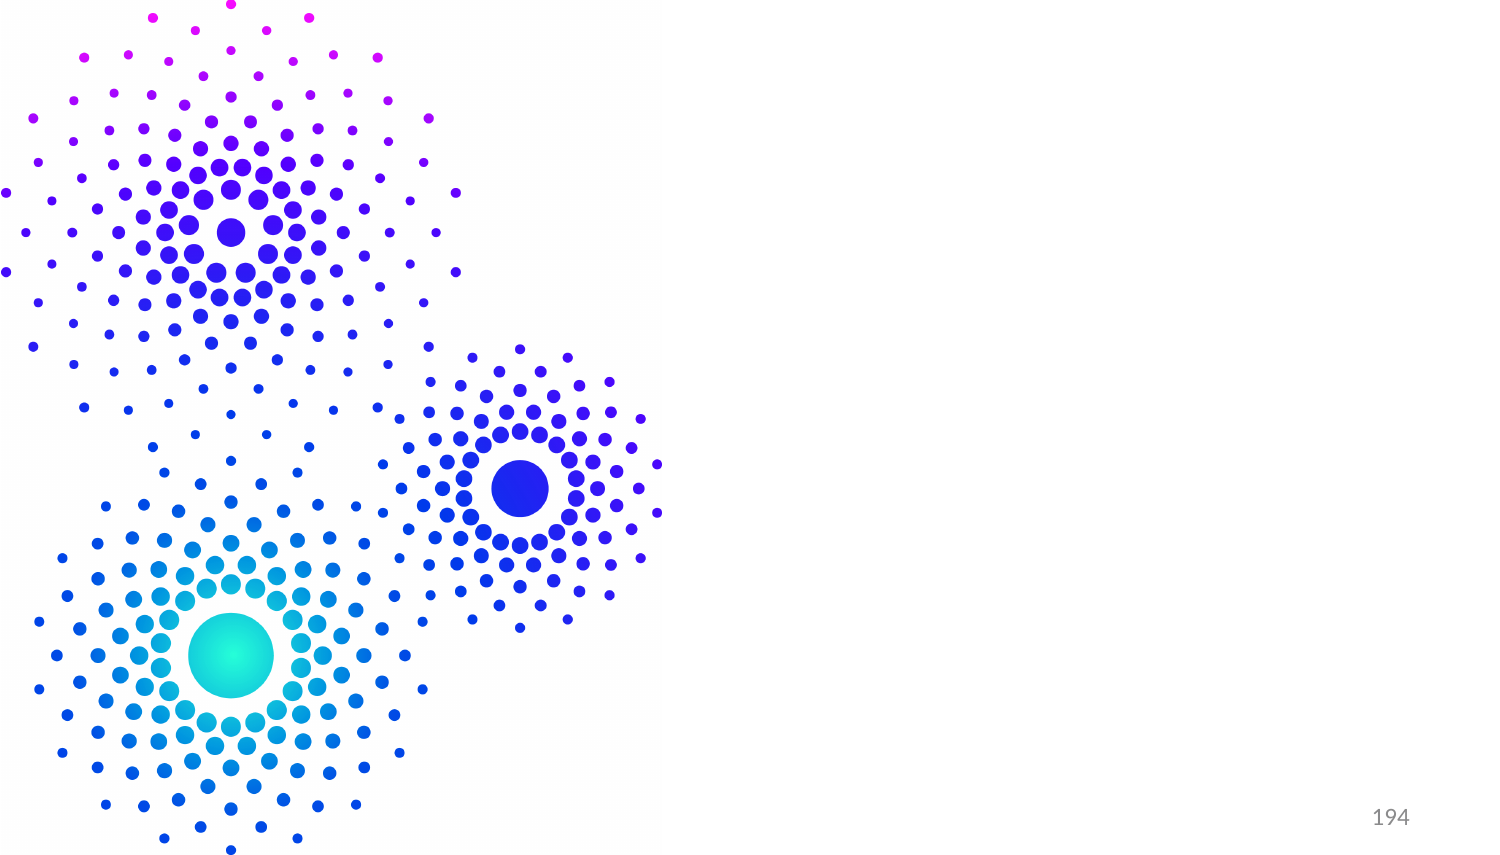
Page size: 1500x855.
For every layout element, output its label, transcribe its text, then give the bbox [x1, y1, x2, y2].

slide_number 194 [1074, 792, 1425, 838]
picture [1, 0, 662, 855]
